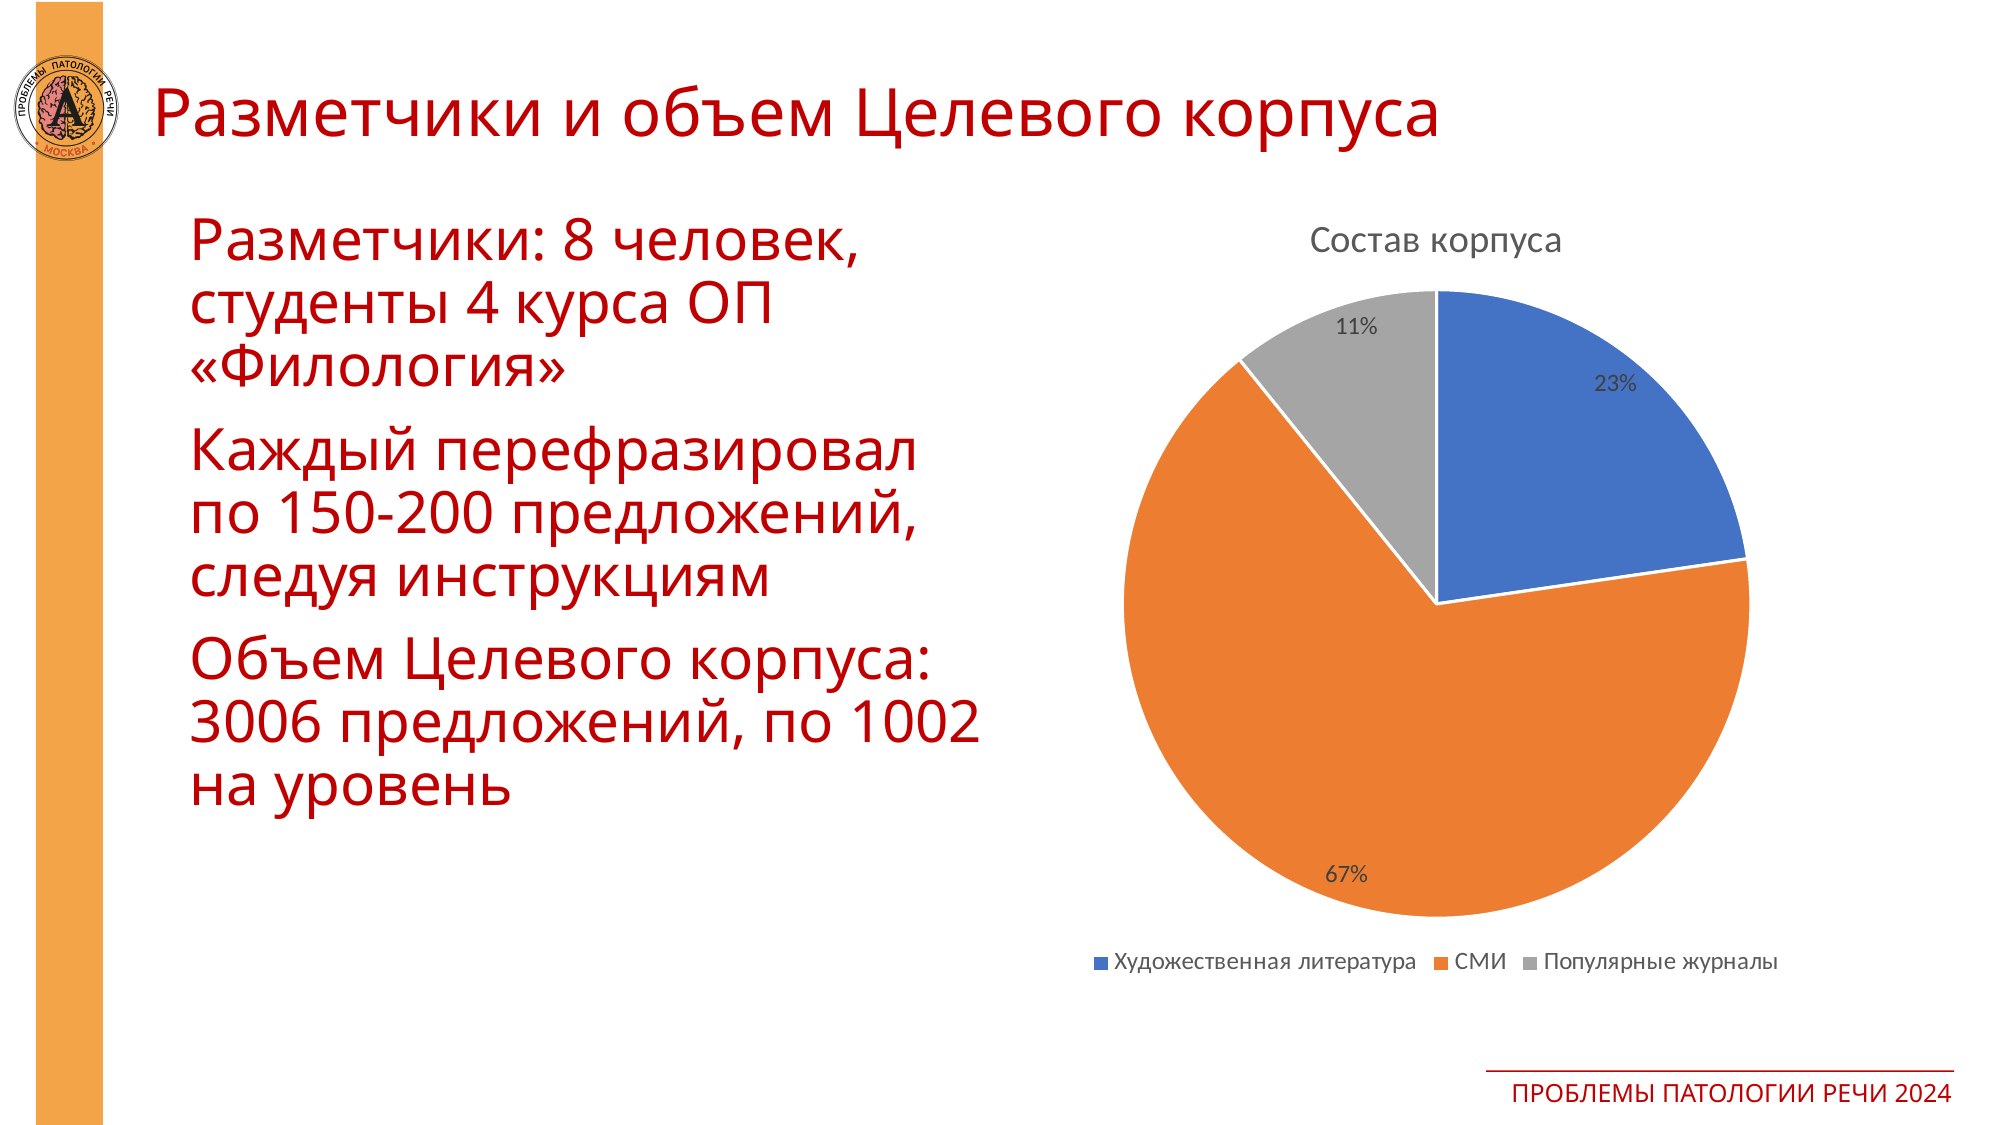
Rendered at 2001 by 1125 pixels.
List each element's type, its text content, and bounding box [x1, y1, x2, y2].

picture [0, 41, 129, 171]
title Разметчики и объем Целевого корпуса [137, 59, 1965, 171]
list Разметчики: 8 человек, студенты 4 курса ОП «Филология» Каждый перефразировал по 150-200 предложений, следуя инструкциям Объем Целевого корпуса: 3006 предложений, по 1002 на уровень [137, 202, 1000, 1012]
chart [873, 187, 2000, 983]
